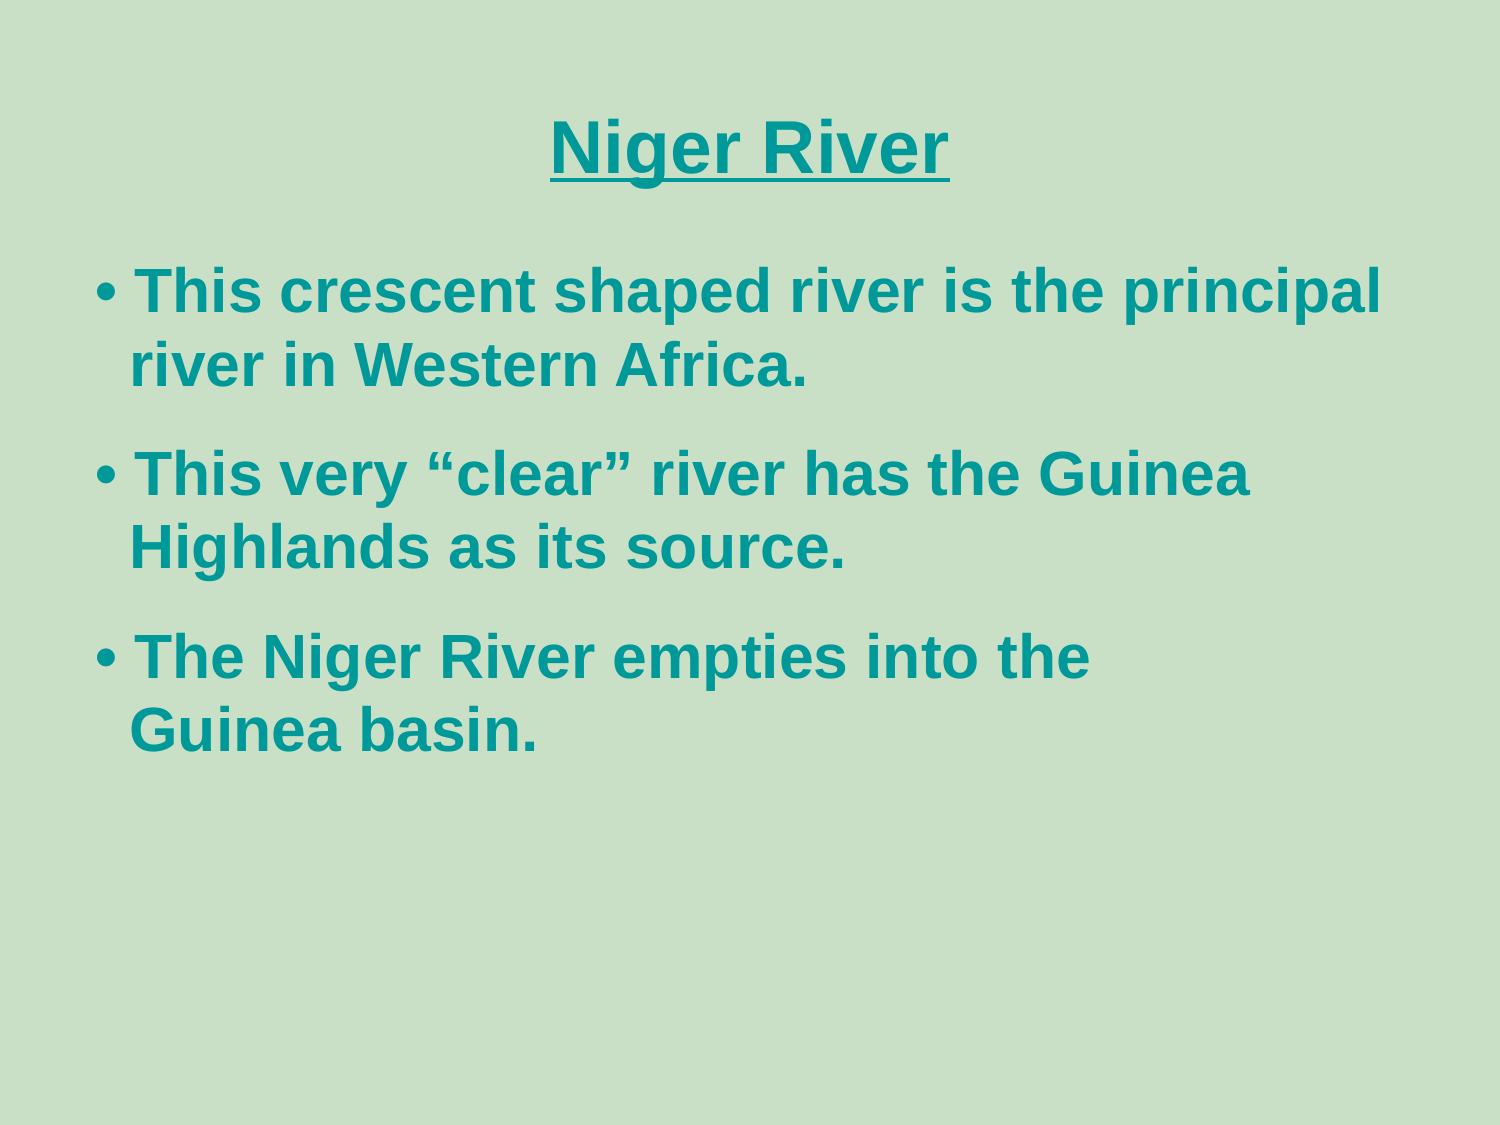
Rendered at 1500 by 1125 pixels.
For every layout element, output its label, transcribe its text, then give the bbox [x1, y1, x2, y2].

subtitle • This crescent shaped river is the principal river in Western Africa. • This very “clear” river has the Guinea Highlands as its source. • The Niger River empties into the Guinea basin. [80, 251, 1425, 968]
title Niger River [112, 0, 1388, 251]
